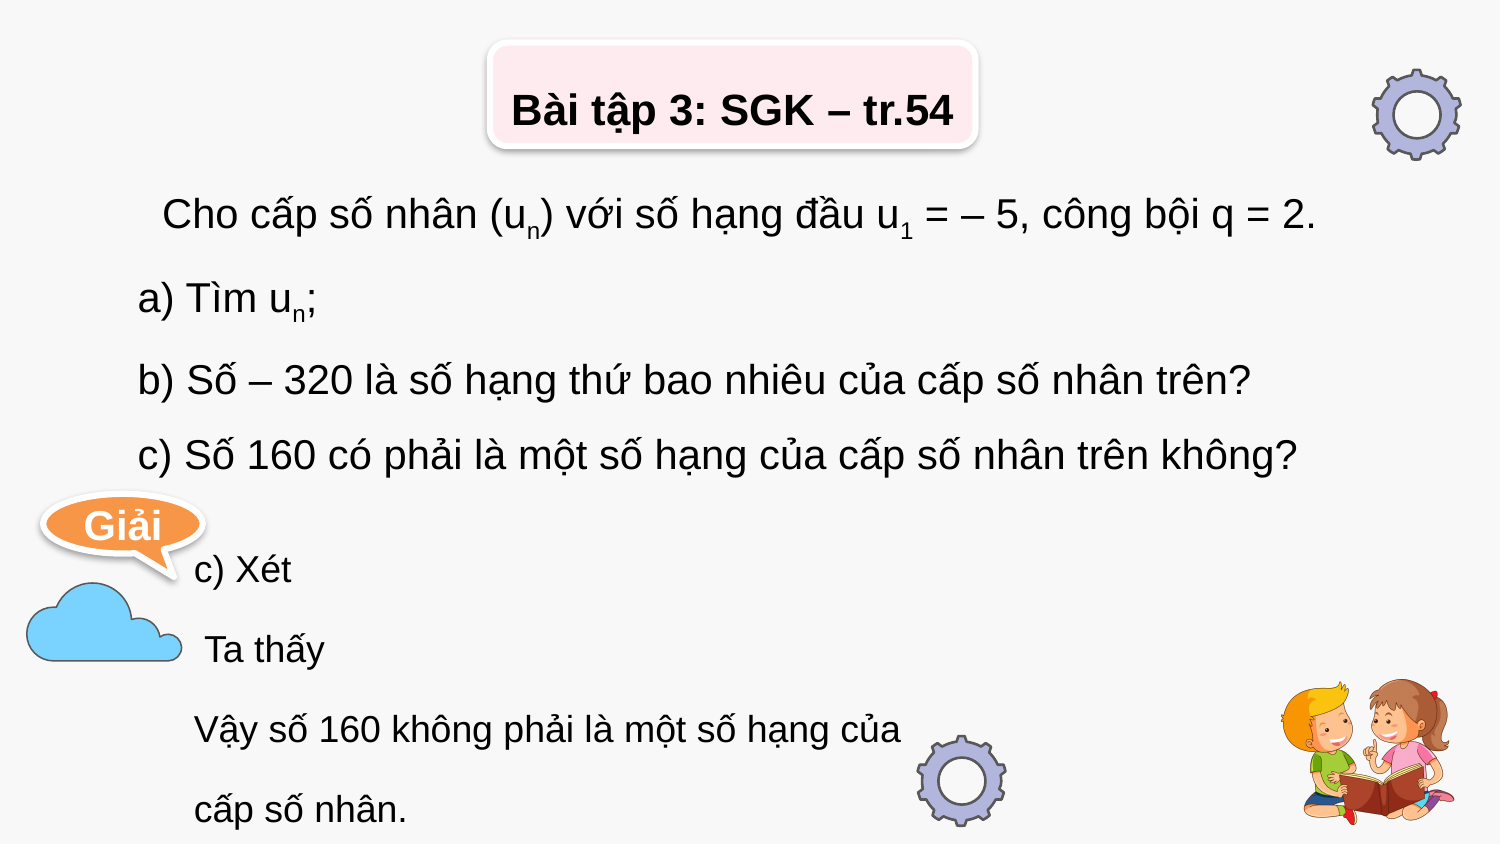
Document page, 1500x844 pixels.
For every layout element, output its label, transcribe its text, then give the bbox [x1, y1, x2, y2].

text_box Bài tập 3: SGK – tr.54 [489, 42, 976, 147]
text_box Giải [43, 493, 203, 577]
text_box a) Tìm un; b) Số – 320 là số hạng thứ bao nhiêu của cấp số nhân trên? c) Số 160 có phải là một số hạng của cấp số nhân trên không? [123, 235, 1377, 486]
picture [1238, 678, 1498, 825]
text_box Cho cấp số nhân (un) với số hạng đầu u1 = – 5, công bội q = 2. [147, 151, 1353, 235]
